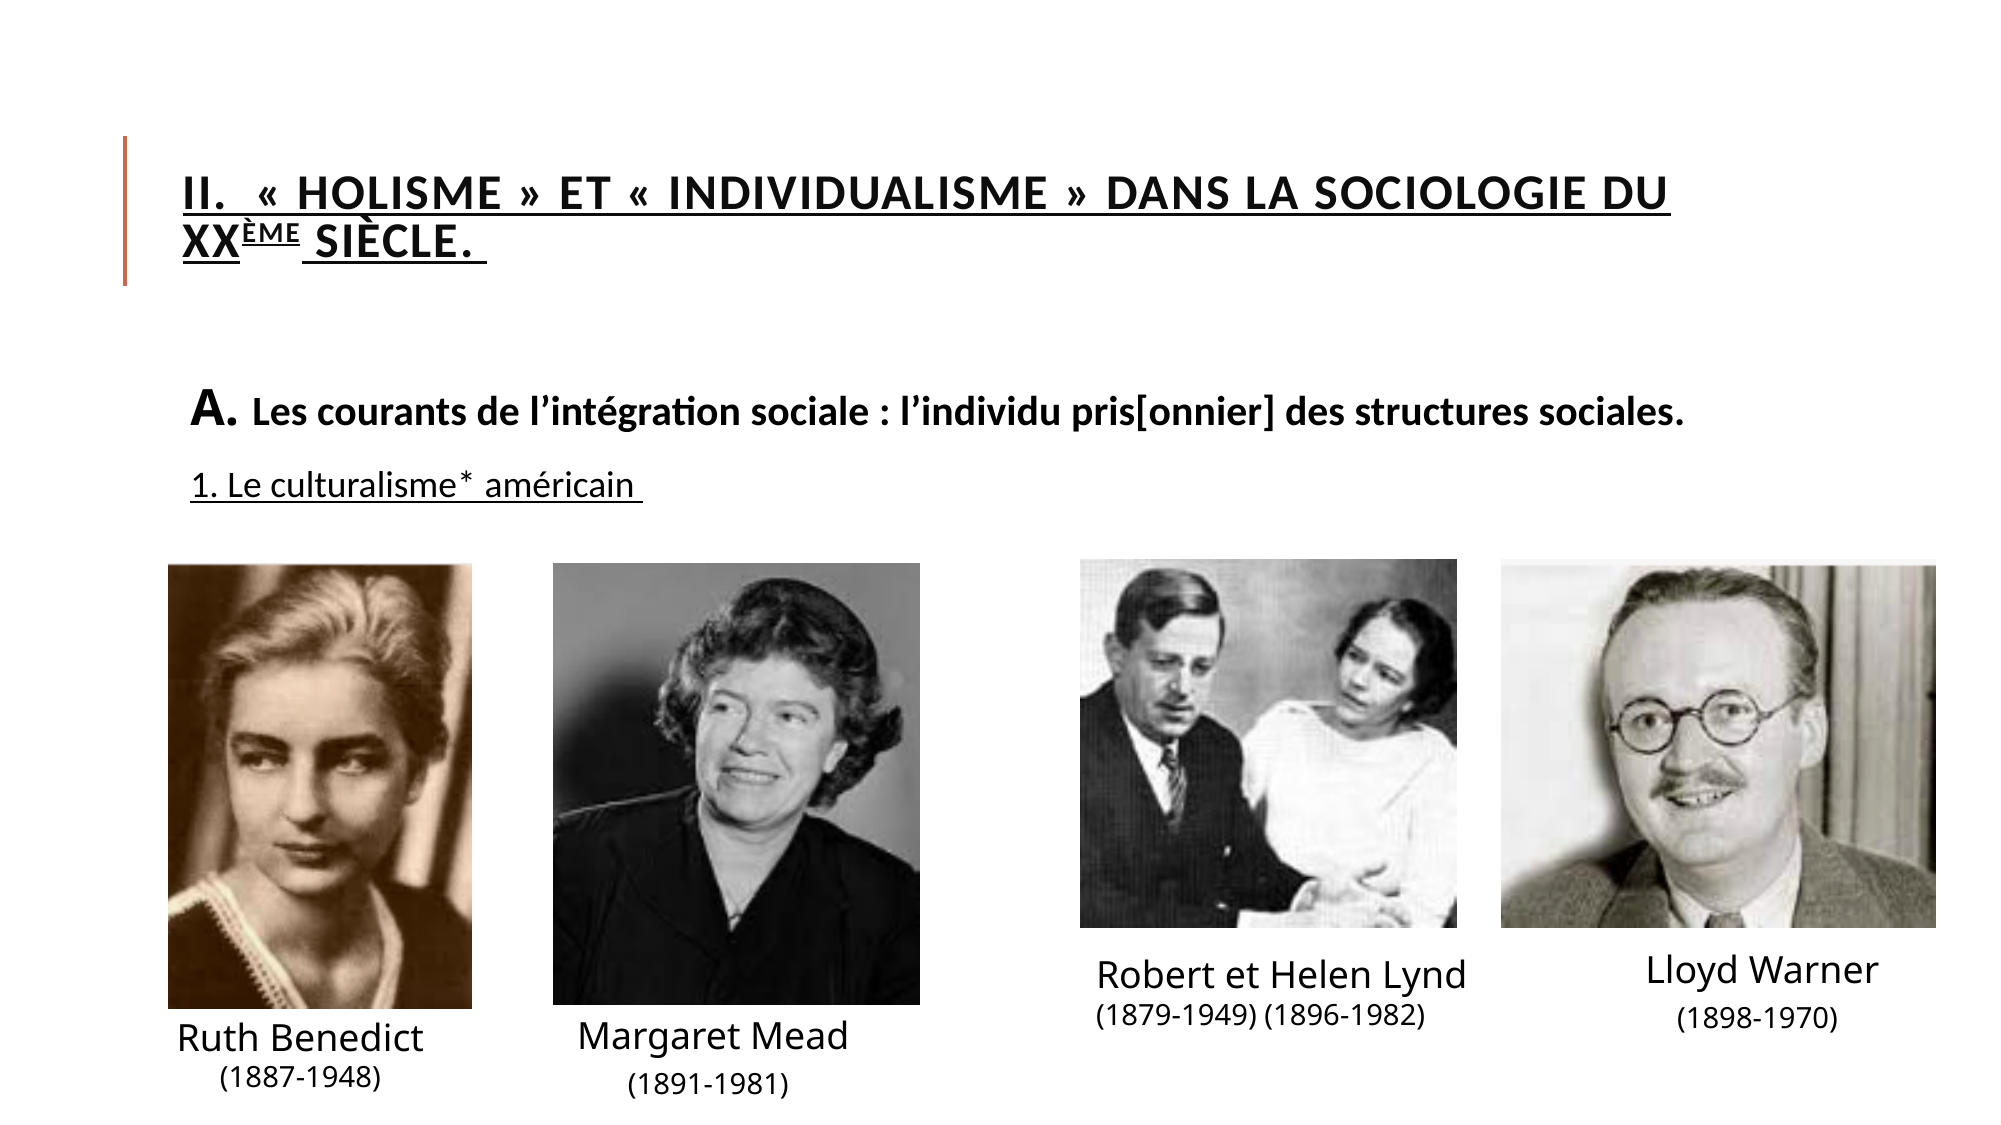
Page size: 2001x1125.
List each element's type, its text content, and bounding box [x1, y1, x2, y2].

picture [167, 563, 472, 1009]
list A. Les courants de l’intégration sociale : l’individu pris[onnier] des structures sociales. 1. Le culturalisme* américain [168, 375, 1763, 1035]
picture [1500, 558, 1936, 928]
text_box Margaret Mead (1891-1981) [562, 1013, 865, 1110]
title II. « Holisme » et « individualisme » dans la sociologie du XXème siècle. [168, 96, 1763, 342]
text_box Robert et Helen Lynd (1879-1949) (1896-1982) [1081, 943, 1483, 1039]
picture [1079, 558, 1457, 928]
picture [553, 563, 921, 1005]
text_box Lloyd Warner (1898-1970) [1630, 938, 1895, 1044]
text_box Ruth Benedict (1887-1948) [161, 1010, 439, 1102]
